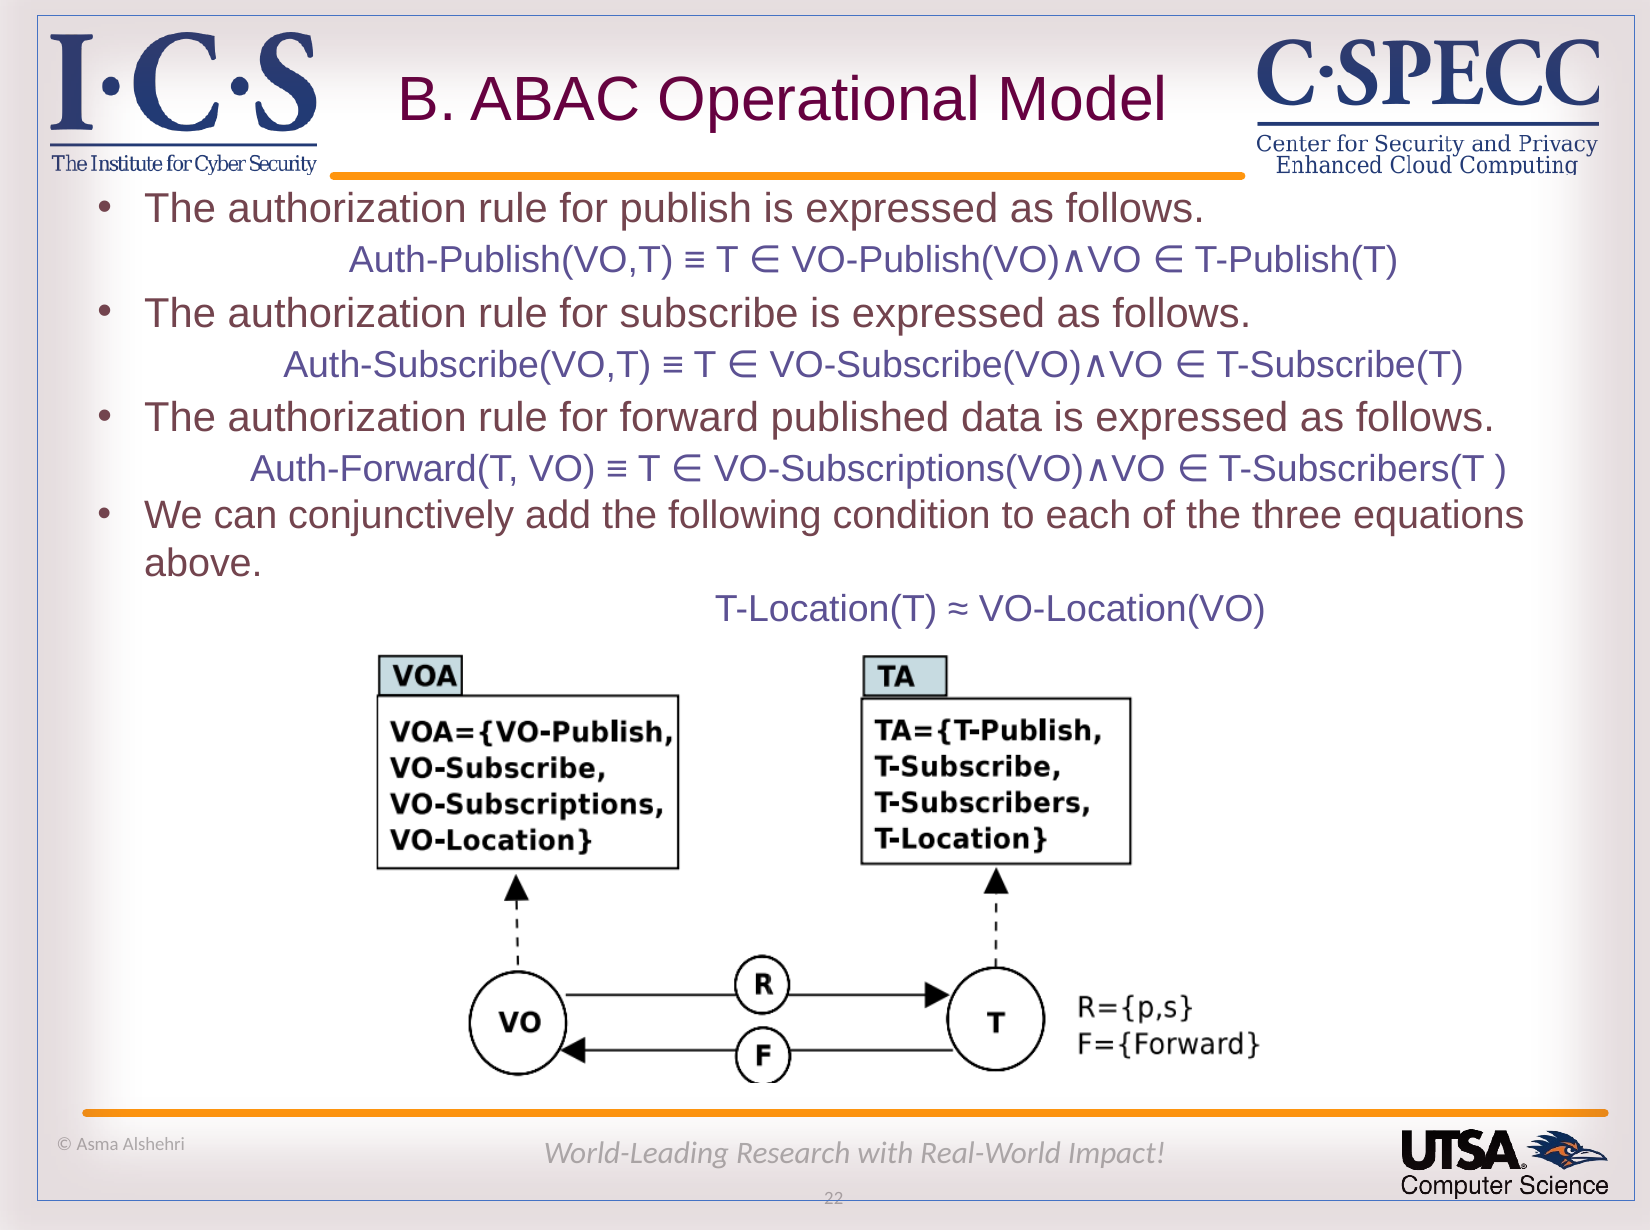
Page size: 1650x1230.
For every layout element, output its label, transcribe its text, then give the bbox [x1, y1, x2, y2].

picture [376, 654, 1260, 1083]
slide_number 22 [791, 1164, 859, 1230]
text_box [37, 15, 1635, 1201]
